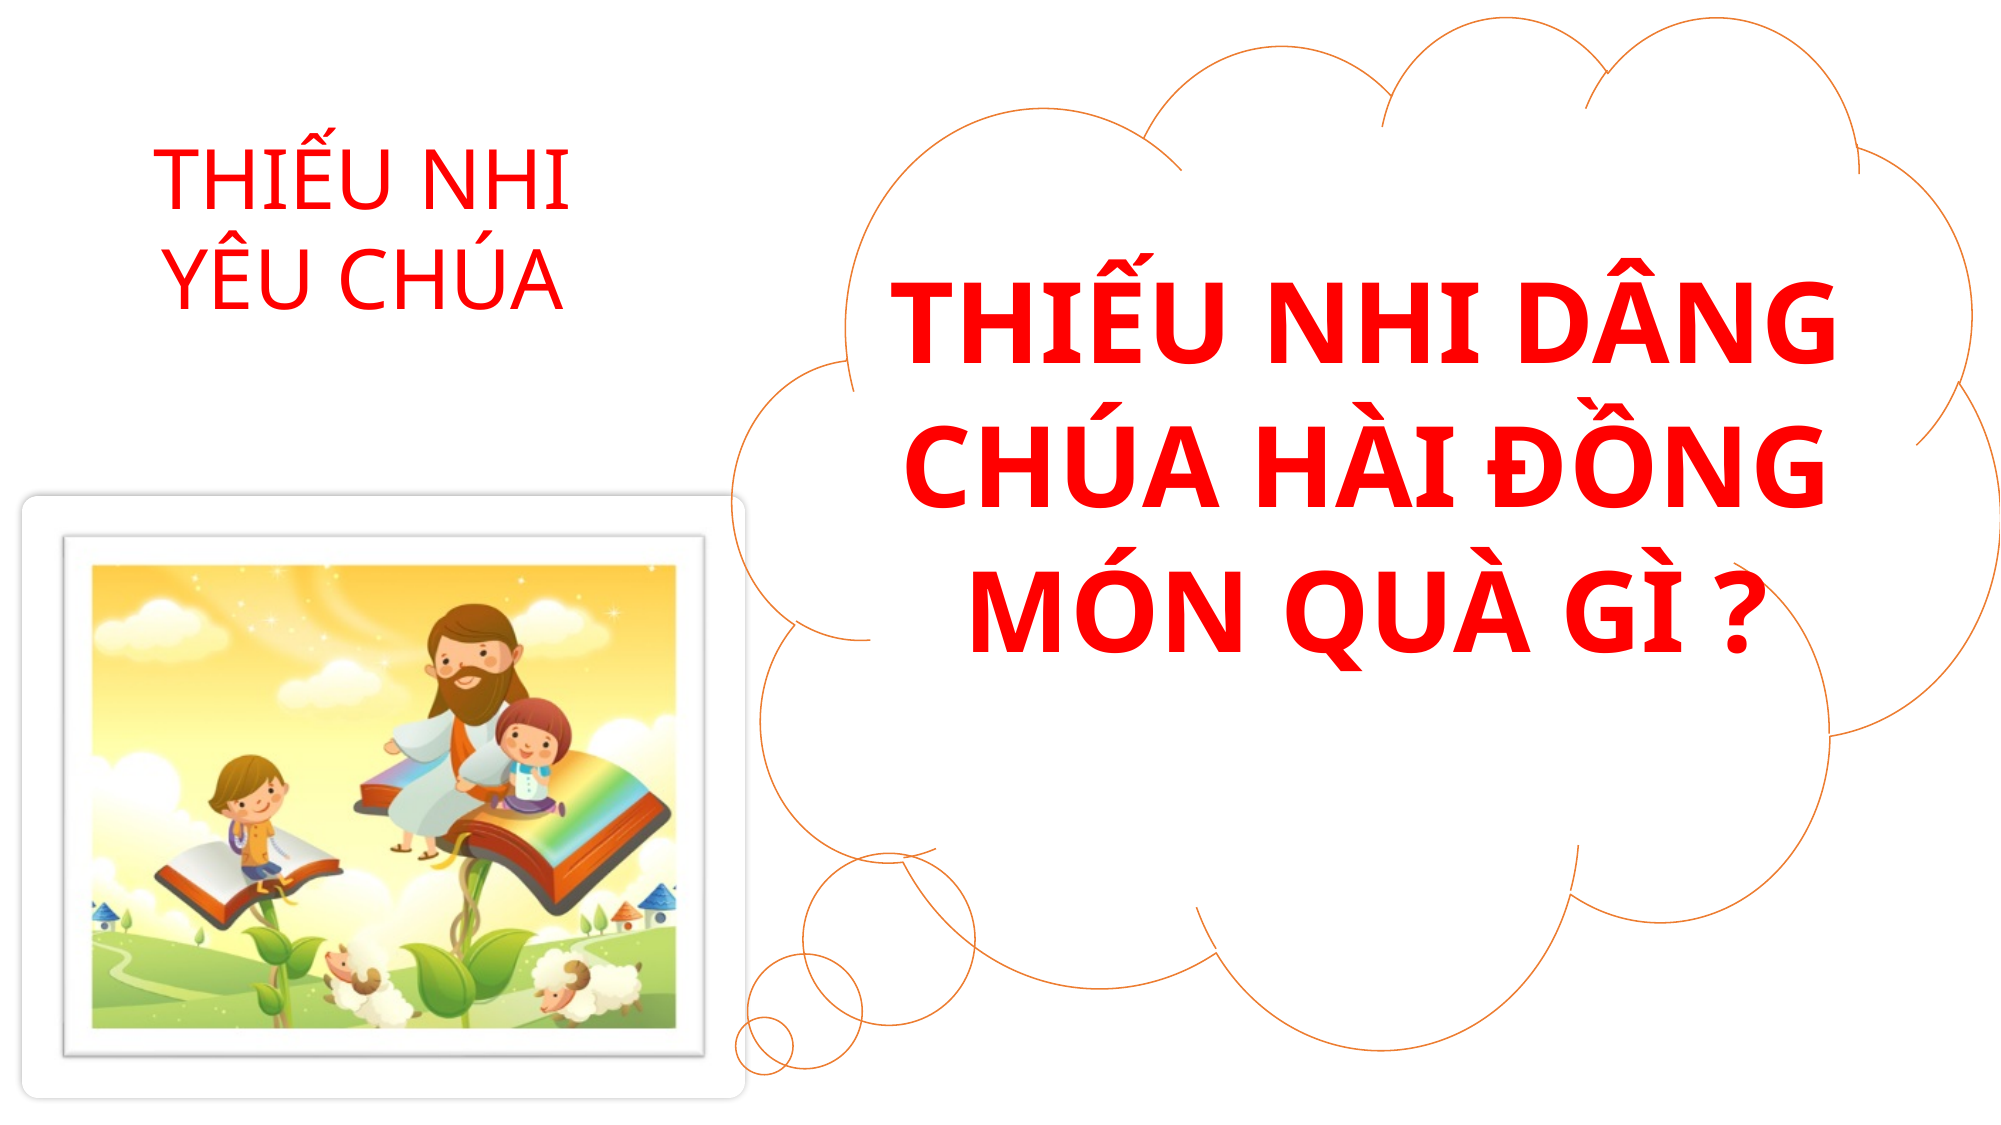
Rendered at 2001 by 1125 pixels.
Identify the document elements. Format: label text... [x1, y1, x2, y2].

text_box THIẾU NHI YÊU CHÚA [127, 118, 598, 334]
text_box [731, 17, 2000, 1075]
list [53, 526, 714, 1067]
text_box THIẾU NHI DÂNG CHÚA HÀI ĐỒNG MÓN QUÀ GÌ ? [815, 233, 1918, 682]
